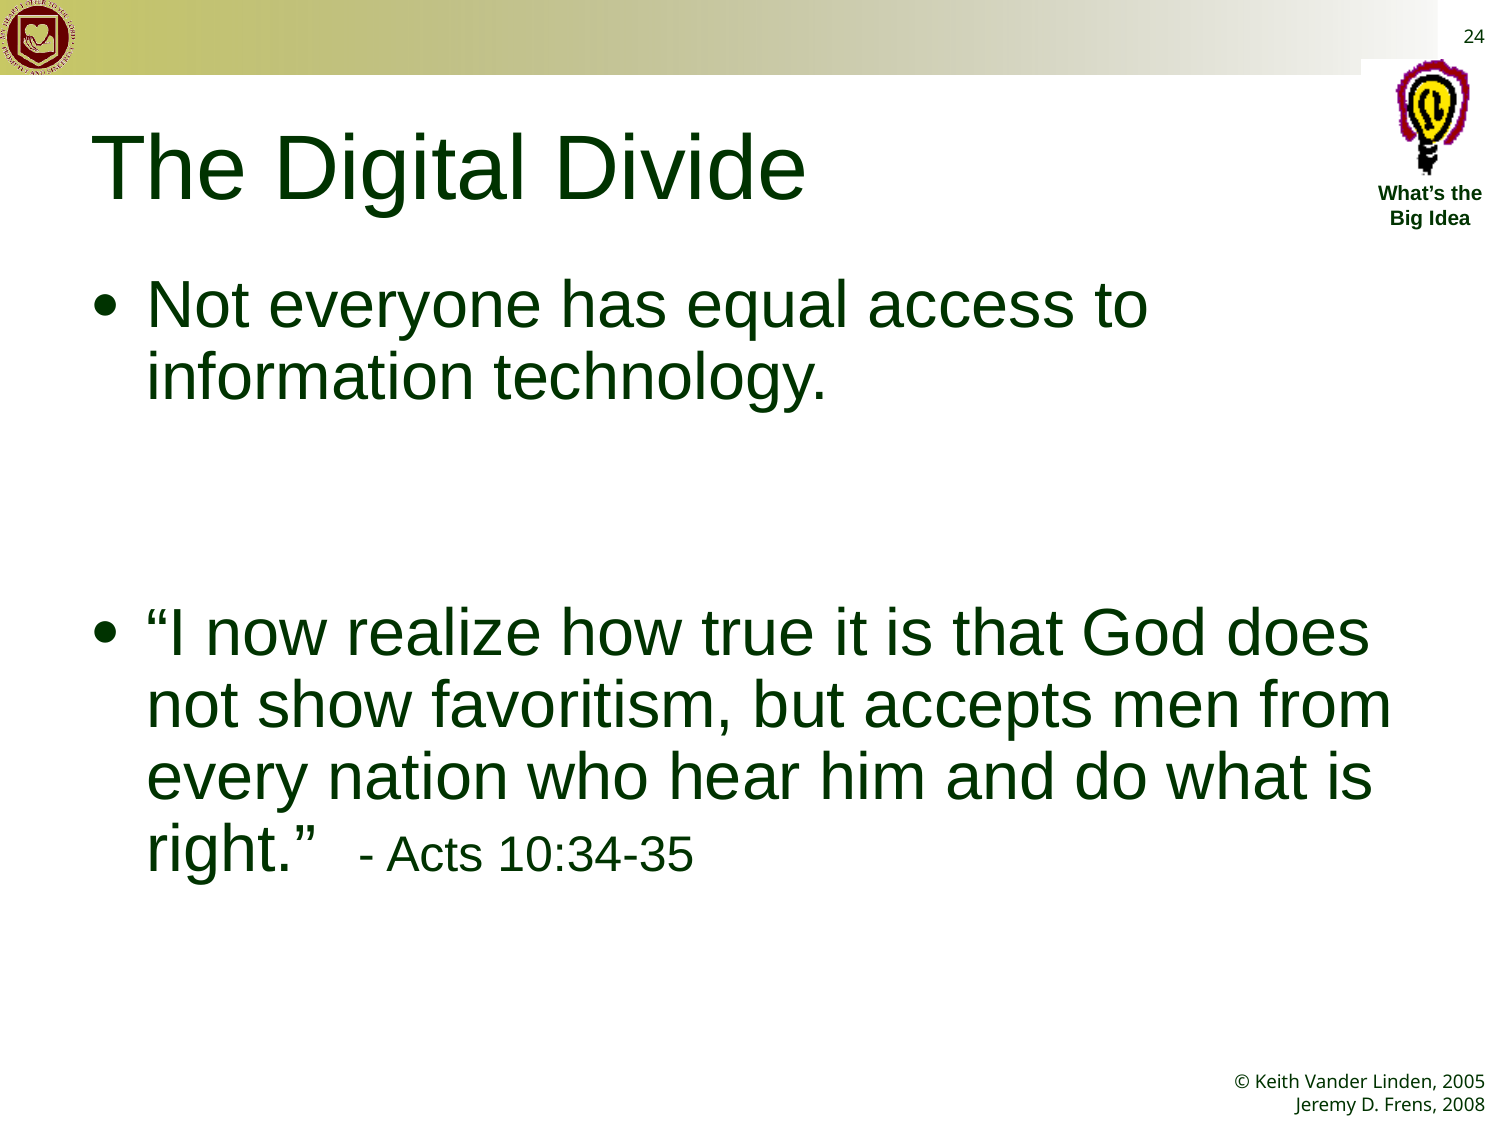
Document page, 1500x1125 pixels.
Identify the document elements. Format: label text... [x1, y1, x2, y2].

picture [0, 0, 75, 75]
list Not everyone has equal access to information technology. “I now realize how true it is that God does not show favoritism, but accepts men from every nation who hear him and do what is right.” - Acts 10:34-35 [74, 262, 1426, 1038]
slide_number 24 [1437, 0, 1500, 58]
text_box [1361, 59, 1500, 238]
title The Digital Divide [74, 74, 1426, 251]
